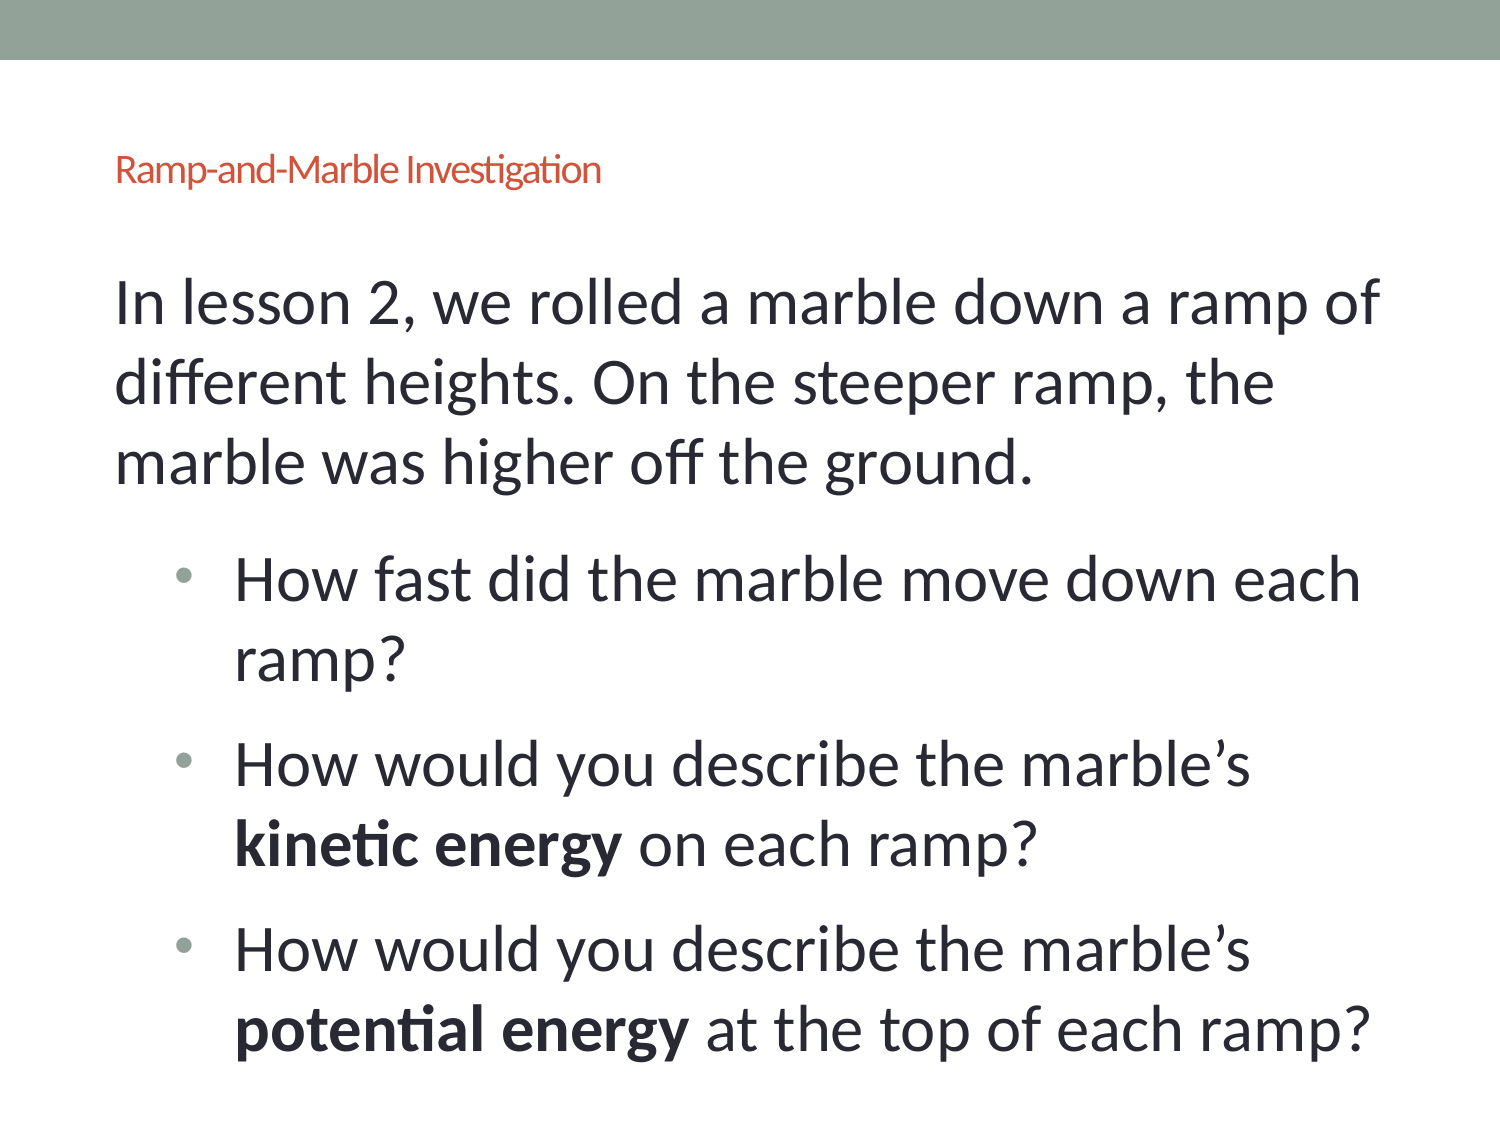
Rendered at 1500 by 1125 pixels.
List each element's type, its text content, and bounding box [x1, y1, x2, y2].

title Ramp-and-Marble Investigation [99, 87, 1425, 249]
list In lesson 2, we rolled a marble down a ramp of different heights. On the steeper ramp, the marble was higher off the ground. How fast did the marble move down each ramp? How would you describe the marble’s kinetic energy on each ramp? How would you describe the marble’s potential energy at the top of each ramp? [99, 249, 1425, 1050]
